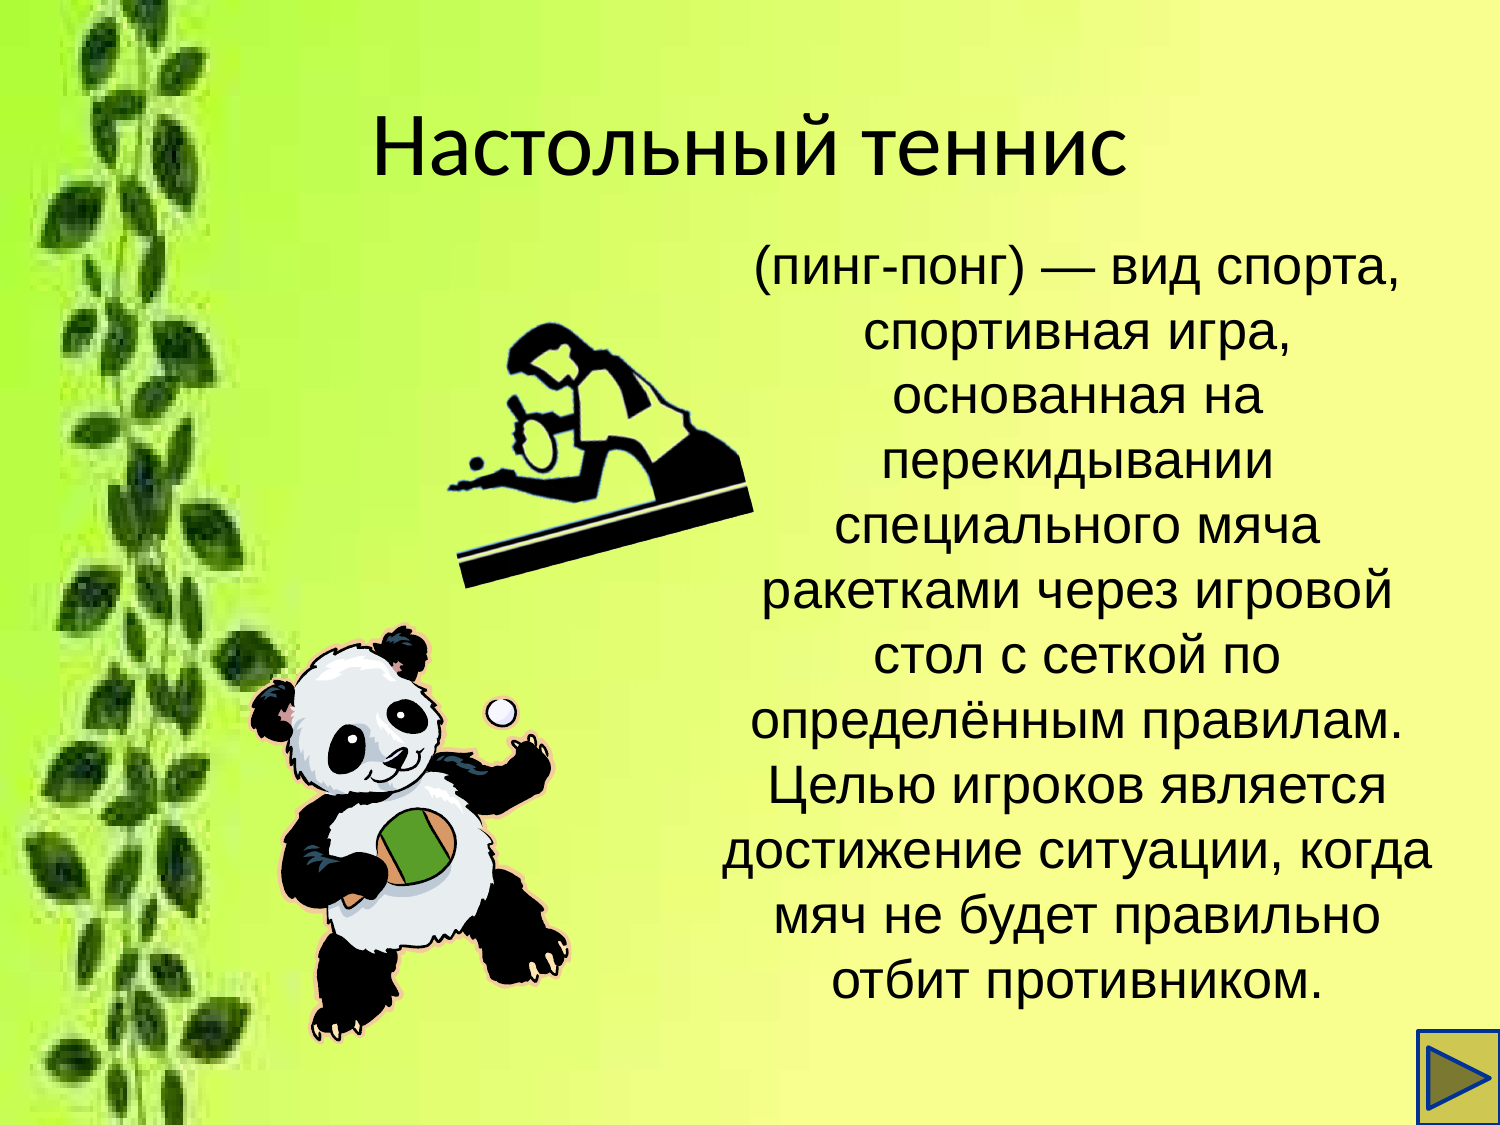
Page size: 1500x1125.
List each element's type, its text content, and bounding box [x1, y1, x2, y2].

title Настольный теннис [74, 44, 1426, 233]
text_box [1416, 1029, 1500, 1125]
text_box (пинг-понг) — вид спорта, спортивная игра, основанная на перекидывании специального мяча ракетками через игровой стол с сеткой по определённым правилам. Целью игроков является достижение ситуации, когда мяч не будет правильно отбит противником. [703, 222, 1453, 1017]
picture [0, 0, 1500, 1125]
